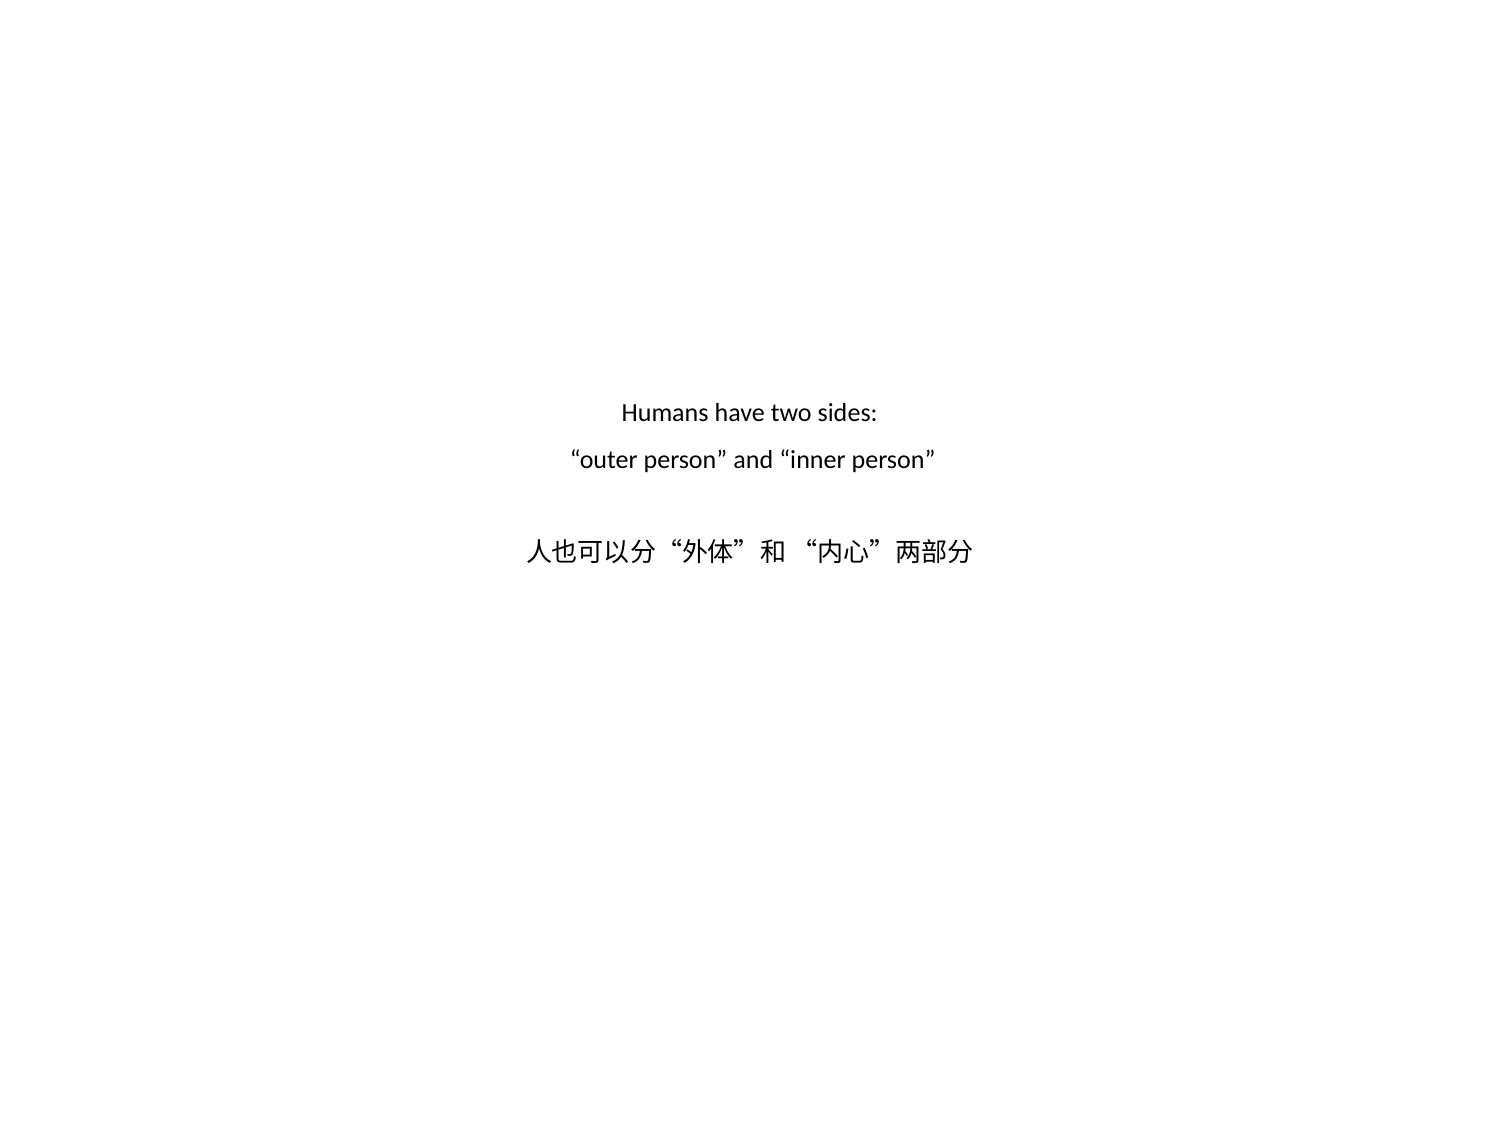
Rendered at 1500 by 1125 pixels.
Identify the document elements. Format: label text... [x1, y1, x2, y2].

title Humans have two sides: “outer person” and “inner person” 人也可以分“外体”和 “内心”两部分 [112, 324, 1388, 700]
